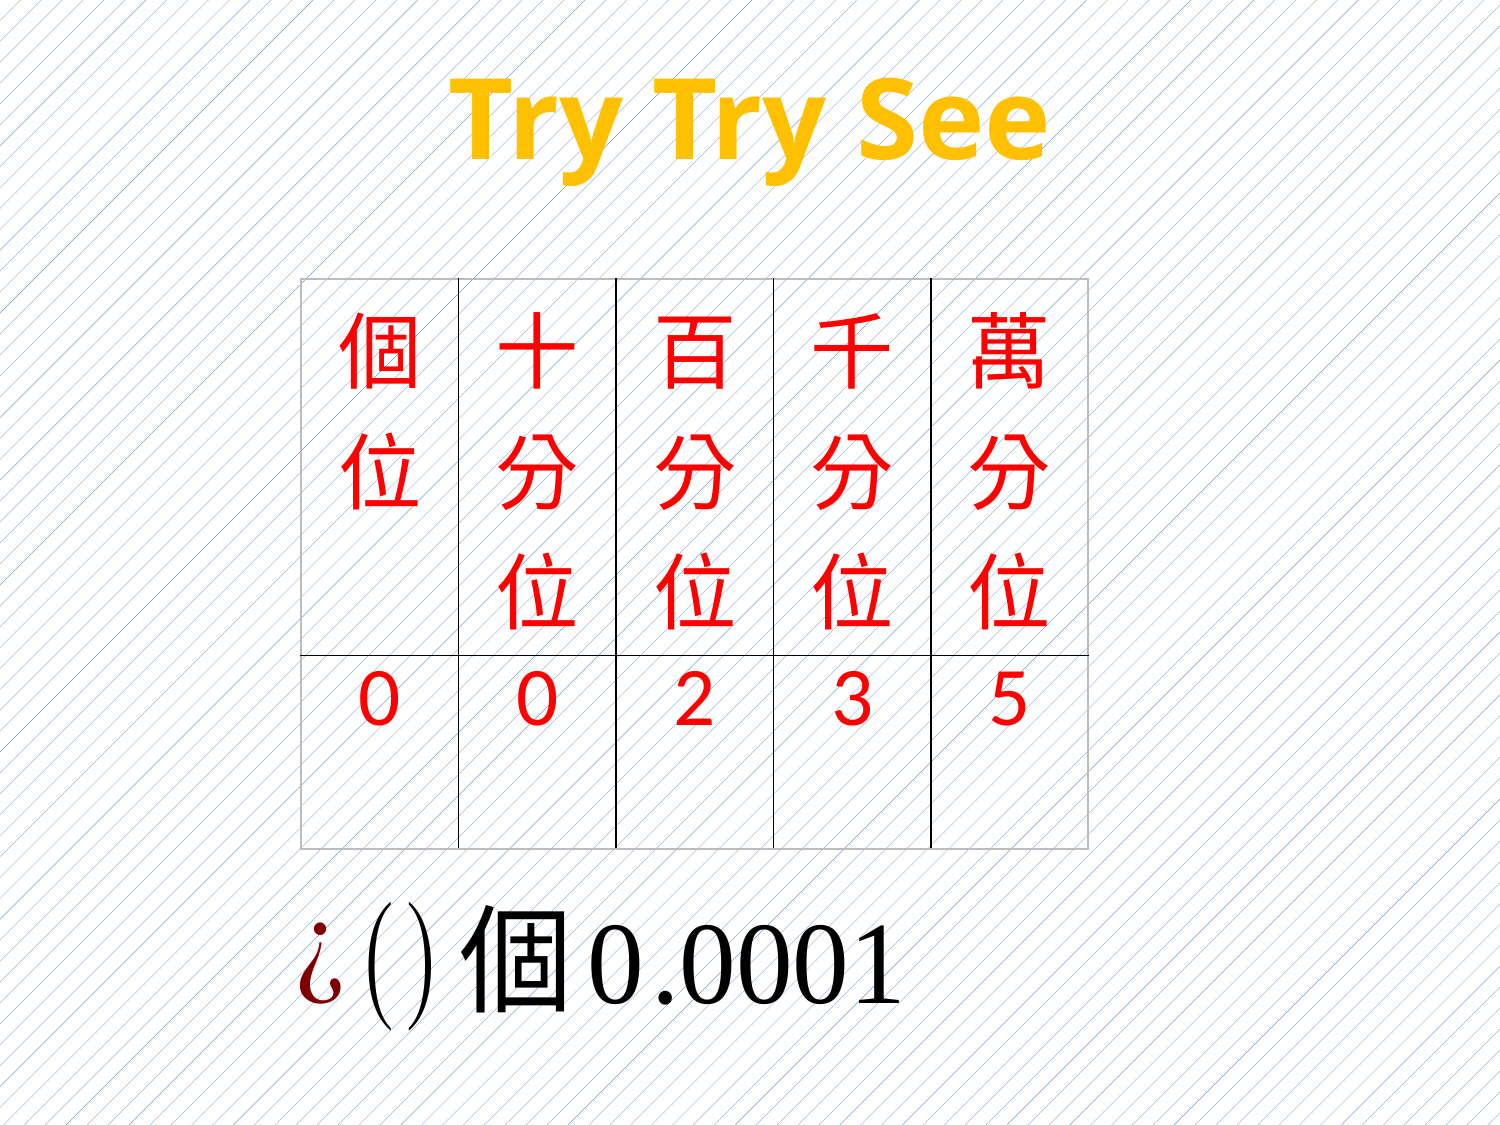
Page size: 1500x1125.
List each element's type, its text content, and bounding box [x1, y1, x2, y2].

table_cell 3 [774, 656, 930, 848]
table_cell 5 [932, 656, 1087, 848]
table_cell 2 [617, 656, 773, 848]
table_header 個位 [302, 280, 458, 655]
title Try Try See [75, 45, 1425, 185]
table_header 萬分位 [932, 280, 1087, 655]
table_header 百分位 [617, 280, 773, 655]
table_cell 0 [459, 656, 615, 848]
table_cell 0 [302, 656, 458, 848]
table_header 十分位 [459, 280, 615, 655]
table_header 千分位 [774, 280, 930, 655]
